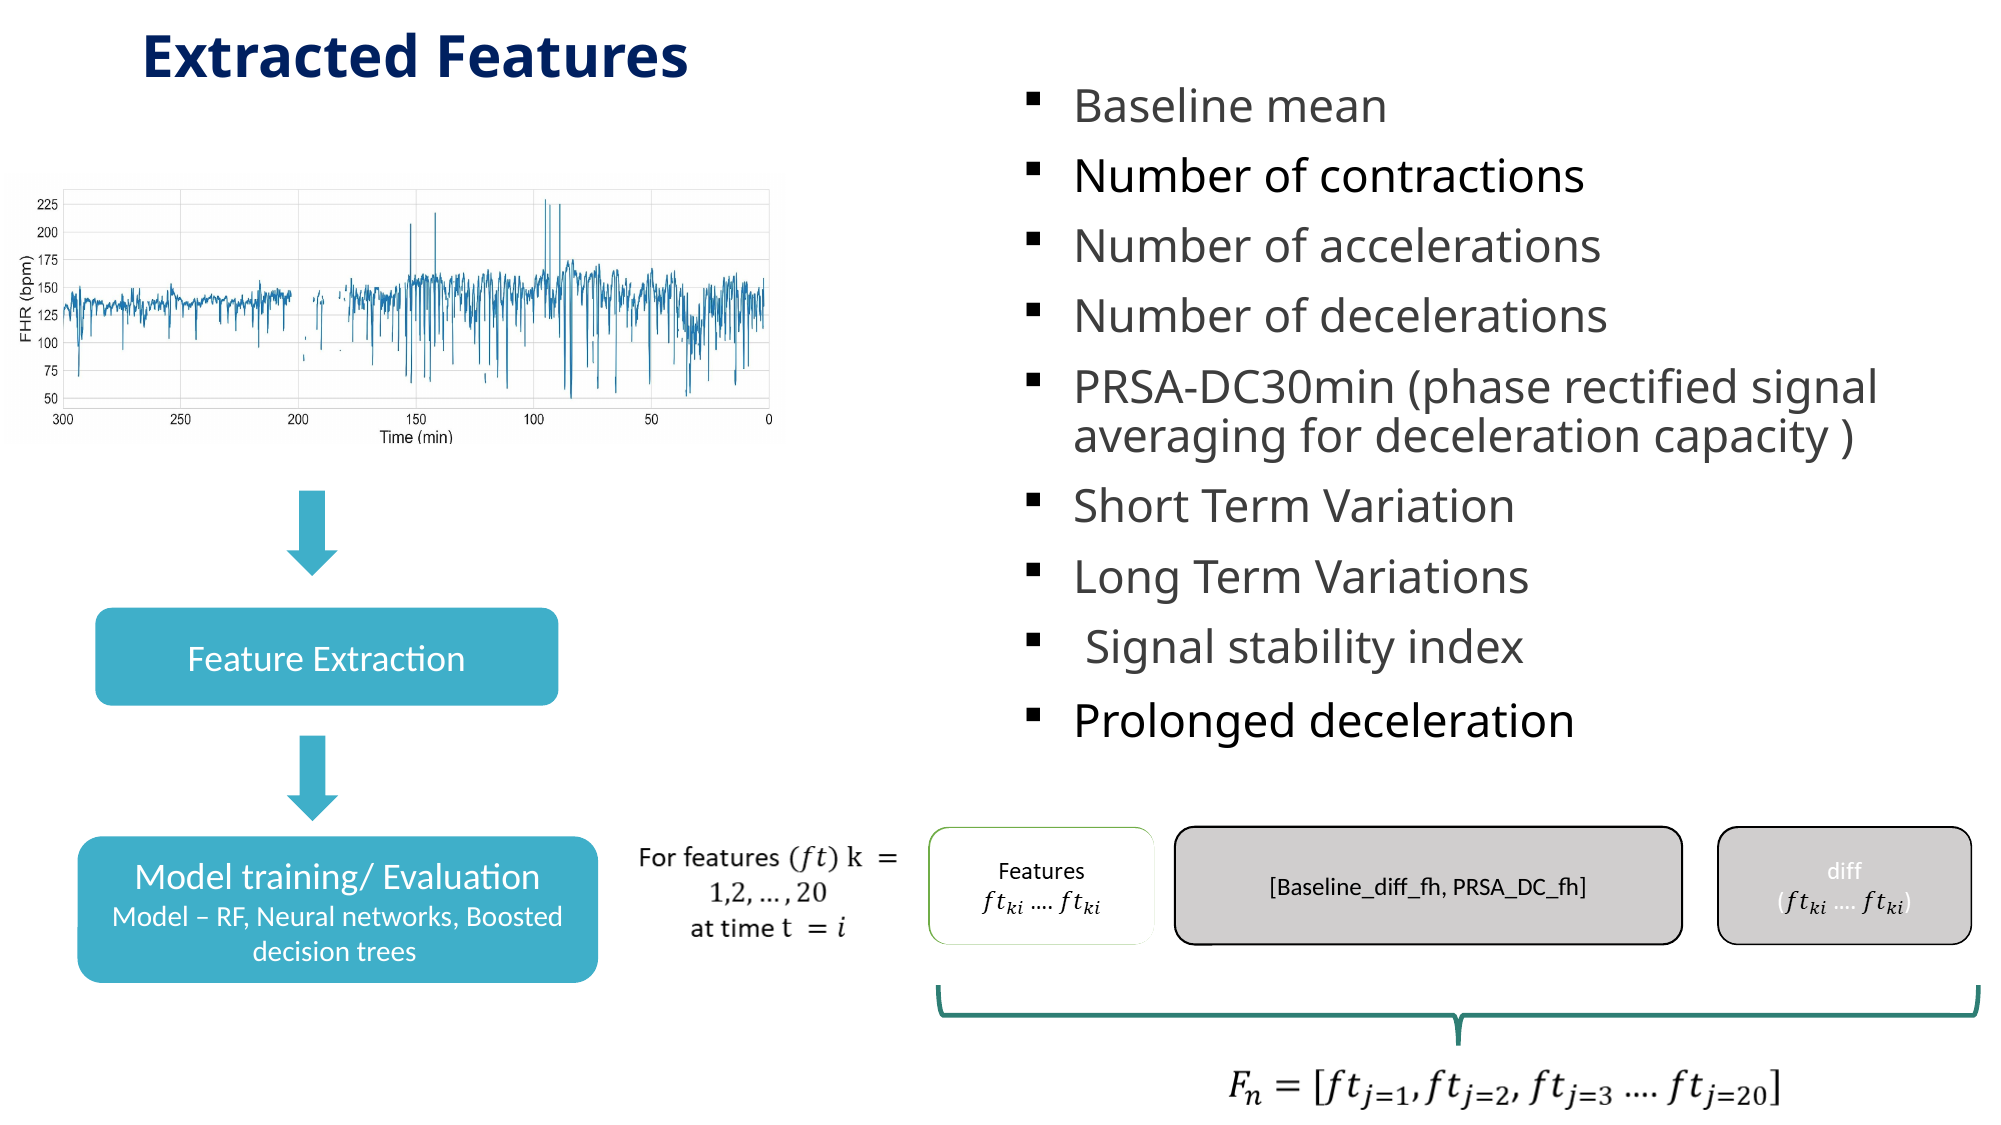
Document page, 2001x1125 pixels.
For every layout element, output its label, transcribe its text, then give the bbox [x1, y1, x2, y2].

title FHR features [0, 32, 1829, 220]
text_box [586, 826, 1979, 1118]
text_box Extracted Features [126, 11, 883, 97]
list Baseline mean Number of contractions Number of accelerations Number of decelerations PRSA-DC30min (phase rectified signal averaging for deceleration capacity ) Short Term Variation Long Term Variations Signal stability index Prolonged deceleration [1007, 75, 1905, 766]
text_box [3, 173, 787, 984]
